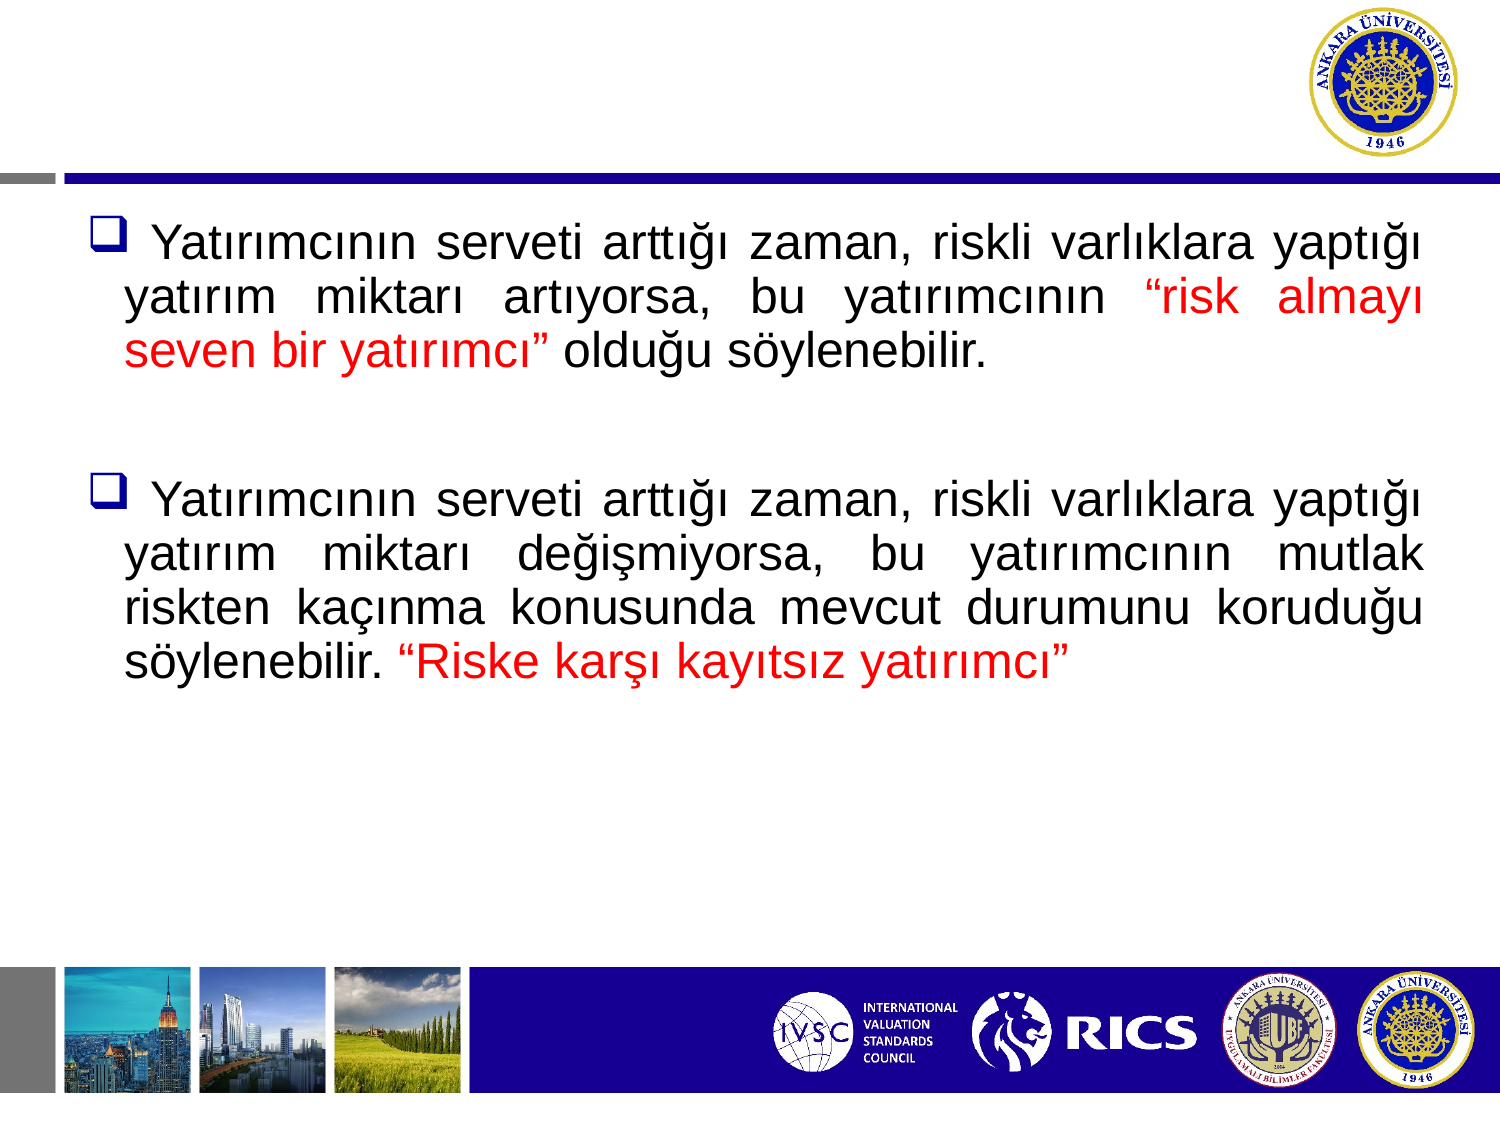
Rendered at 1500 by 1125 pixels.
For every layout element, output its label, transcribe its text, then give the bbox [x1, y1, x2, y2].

list Yatırımcının serveti arttığı zaman, riskli varlıklara yaptığı yatırım miktarı artıyorsa, bu yatırımcının “risk almayı seven bir yatırımcı” olduğu söylenebilir. Yatırımcının serveti arttığı zaman, riskli varlıklara yaptığı yatırım miktarı değişmiyorsa, bu yatırımcının mutlak riskten kaçınma konusunda mevcut durumunu koruduğu söylenebilir. “Riske karşı kayıtsız yatırımcı” [71, 208, 1440, 884]
picture [0, 0, 1500, 1125]
